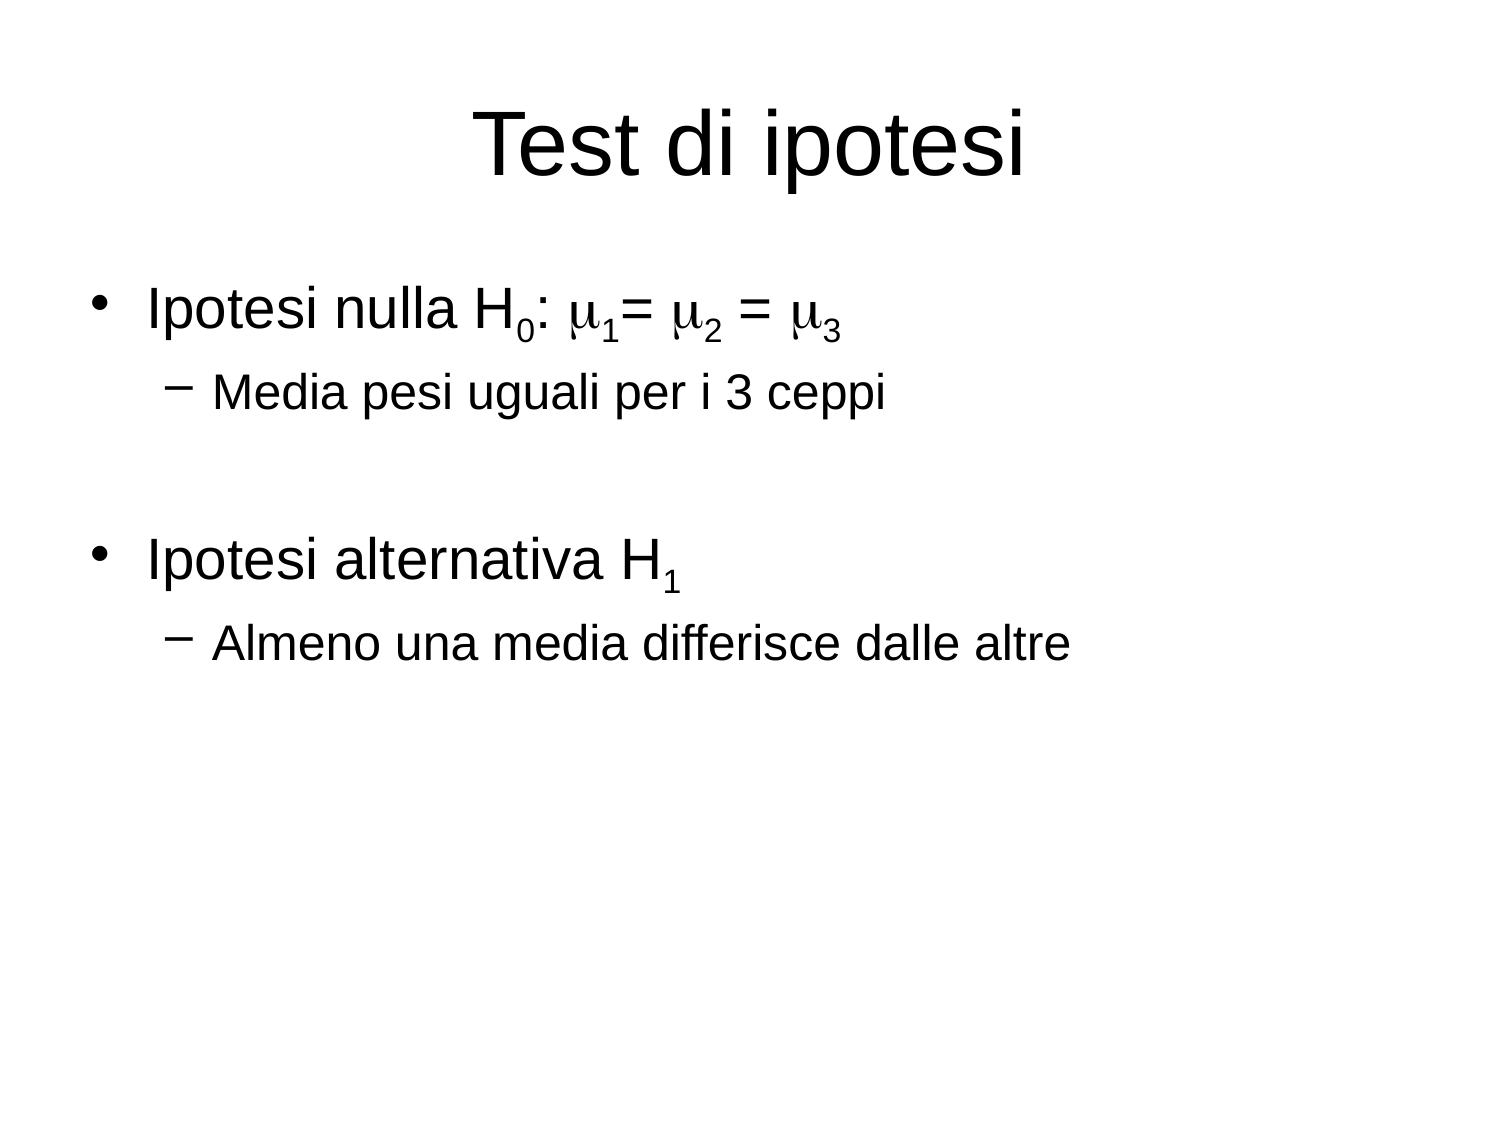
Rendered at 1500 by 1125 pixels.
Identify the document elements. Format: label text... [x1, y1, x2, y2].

list Ipotesi nulla H0: 1= 2 = 3 Media pesi uguali per i 3 ceppi Ipotesi alternativa H1 Almeno una media differisce dalle altre [74, 262, 1259, 562]
title Test di ipotesi [74, 44, 1426, 233]
list Ipotesi nulla H0: 1= 2 = 3 Media pesi uguali per i 3 ceppi Ipotesi alternativa H1 Almeno una media differisce dalle altre [74, 563, 1259, 1006]
